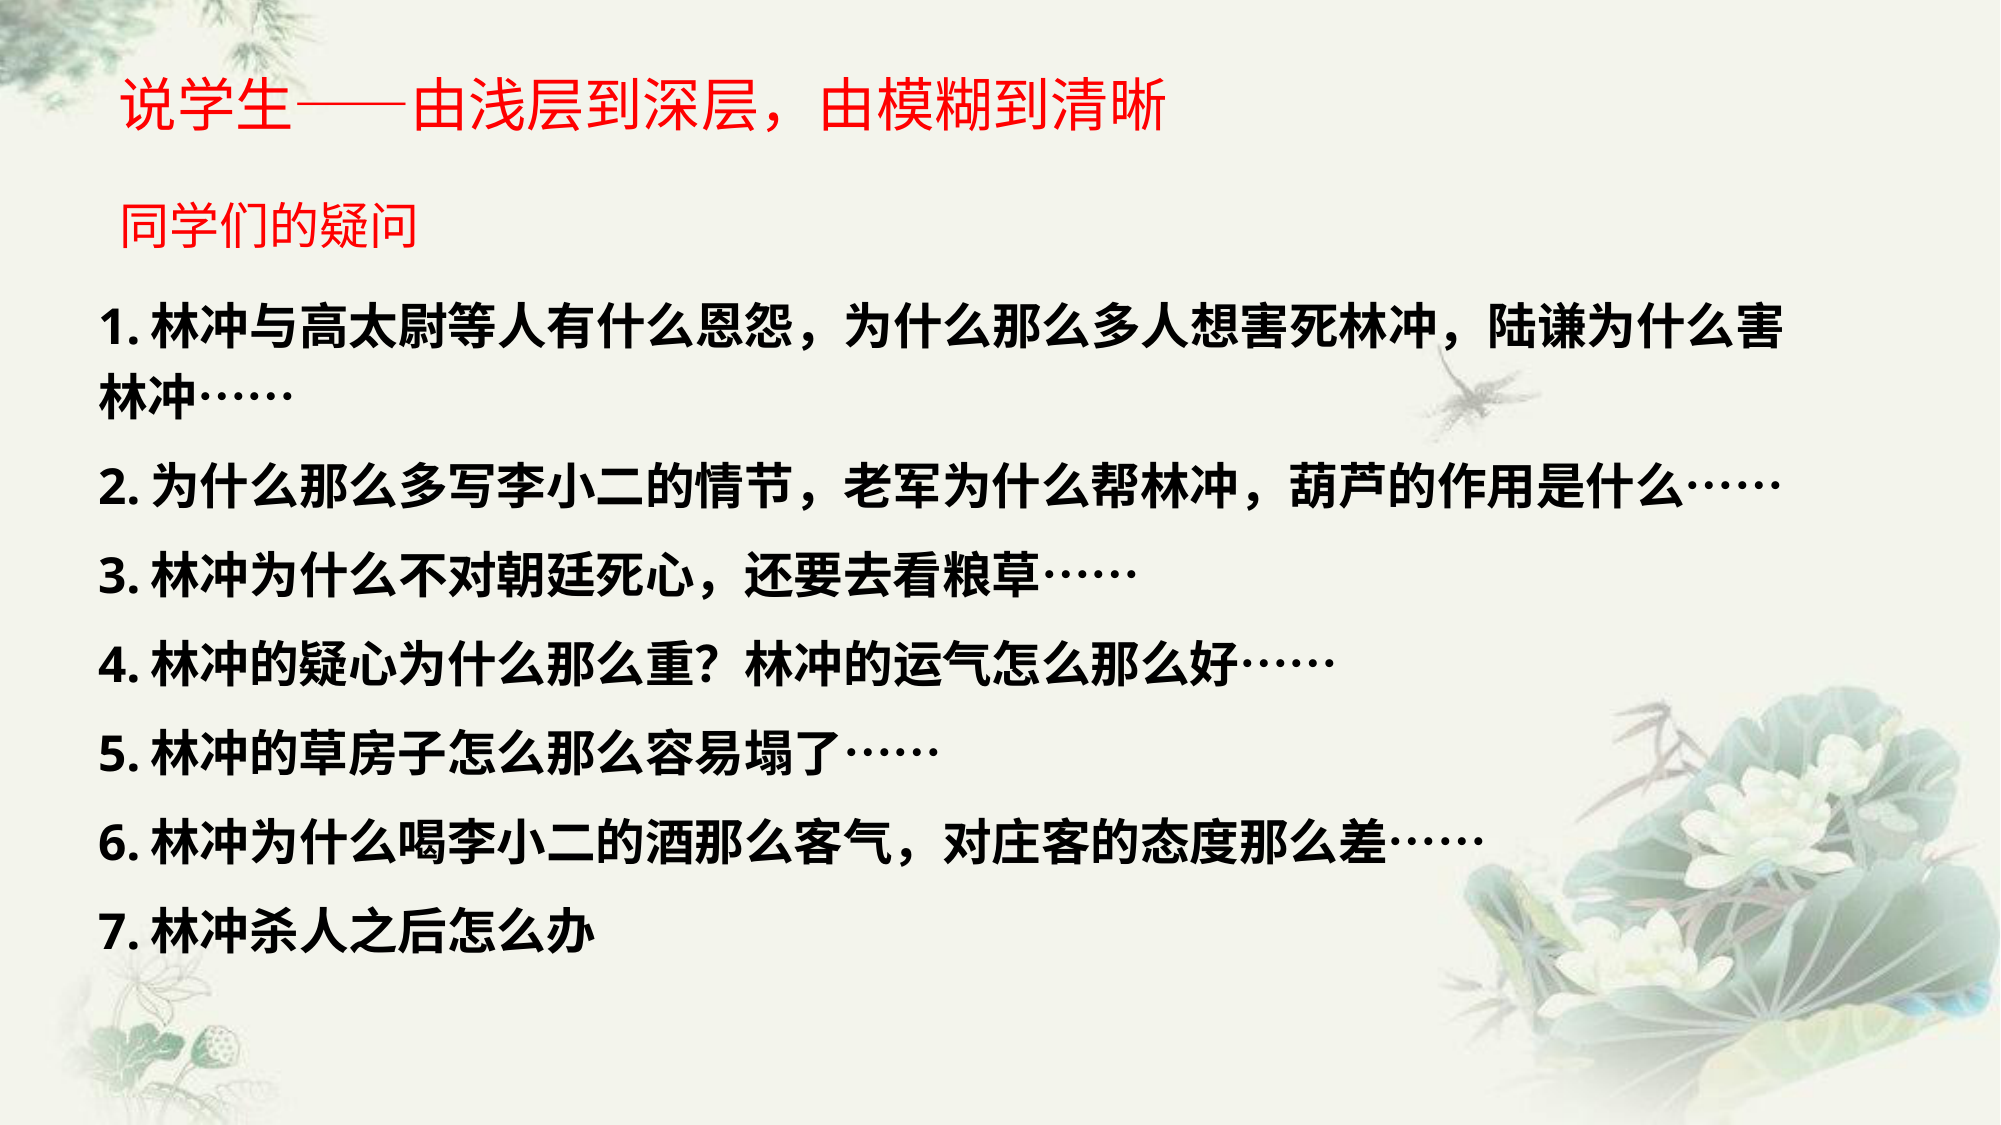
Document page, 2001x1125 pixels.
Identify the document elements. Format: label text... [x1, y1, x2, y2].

list 1.林冲与高太尉等人有什么恩怨，为什么那么多人想害死林冲，陆谦为什么害林冲…… 2.为什么那么多写李小二的情节，老军为什么帮林冲，葫芦的作用是什么…… 3.林冲为什么不对朝廷死心，还要去看粮草…… 4.林冲的疑心为什么那么重？林冲的运气怎么那么好…… 5.林冲的草房子怎么那么容易塌了…… 6.林冲为什么喝李小二的酒那么客气，对庄客的态度那么差…… 7.林冲杀人之后怎么办 [83, 275, 1809, 990]
title 同学们的疑问 [104, 165, 1830, 291]
picture [0, 0, 2001, 1125]
text_box 说学生——由浅层到深层，由模糊到清晰 [104, 25, 1933, 146]
